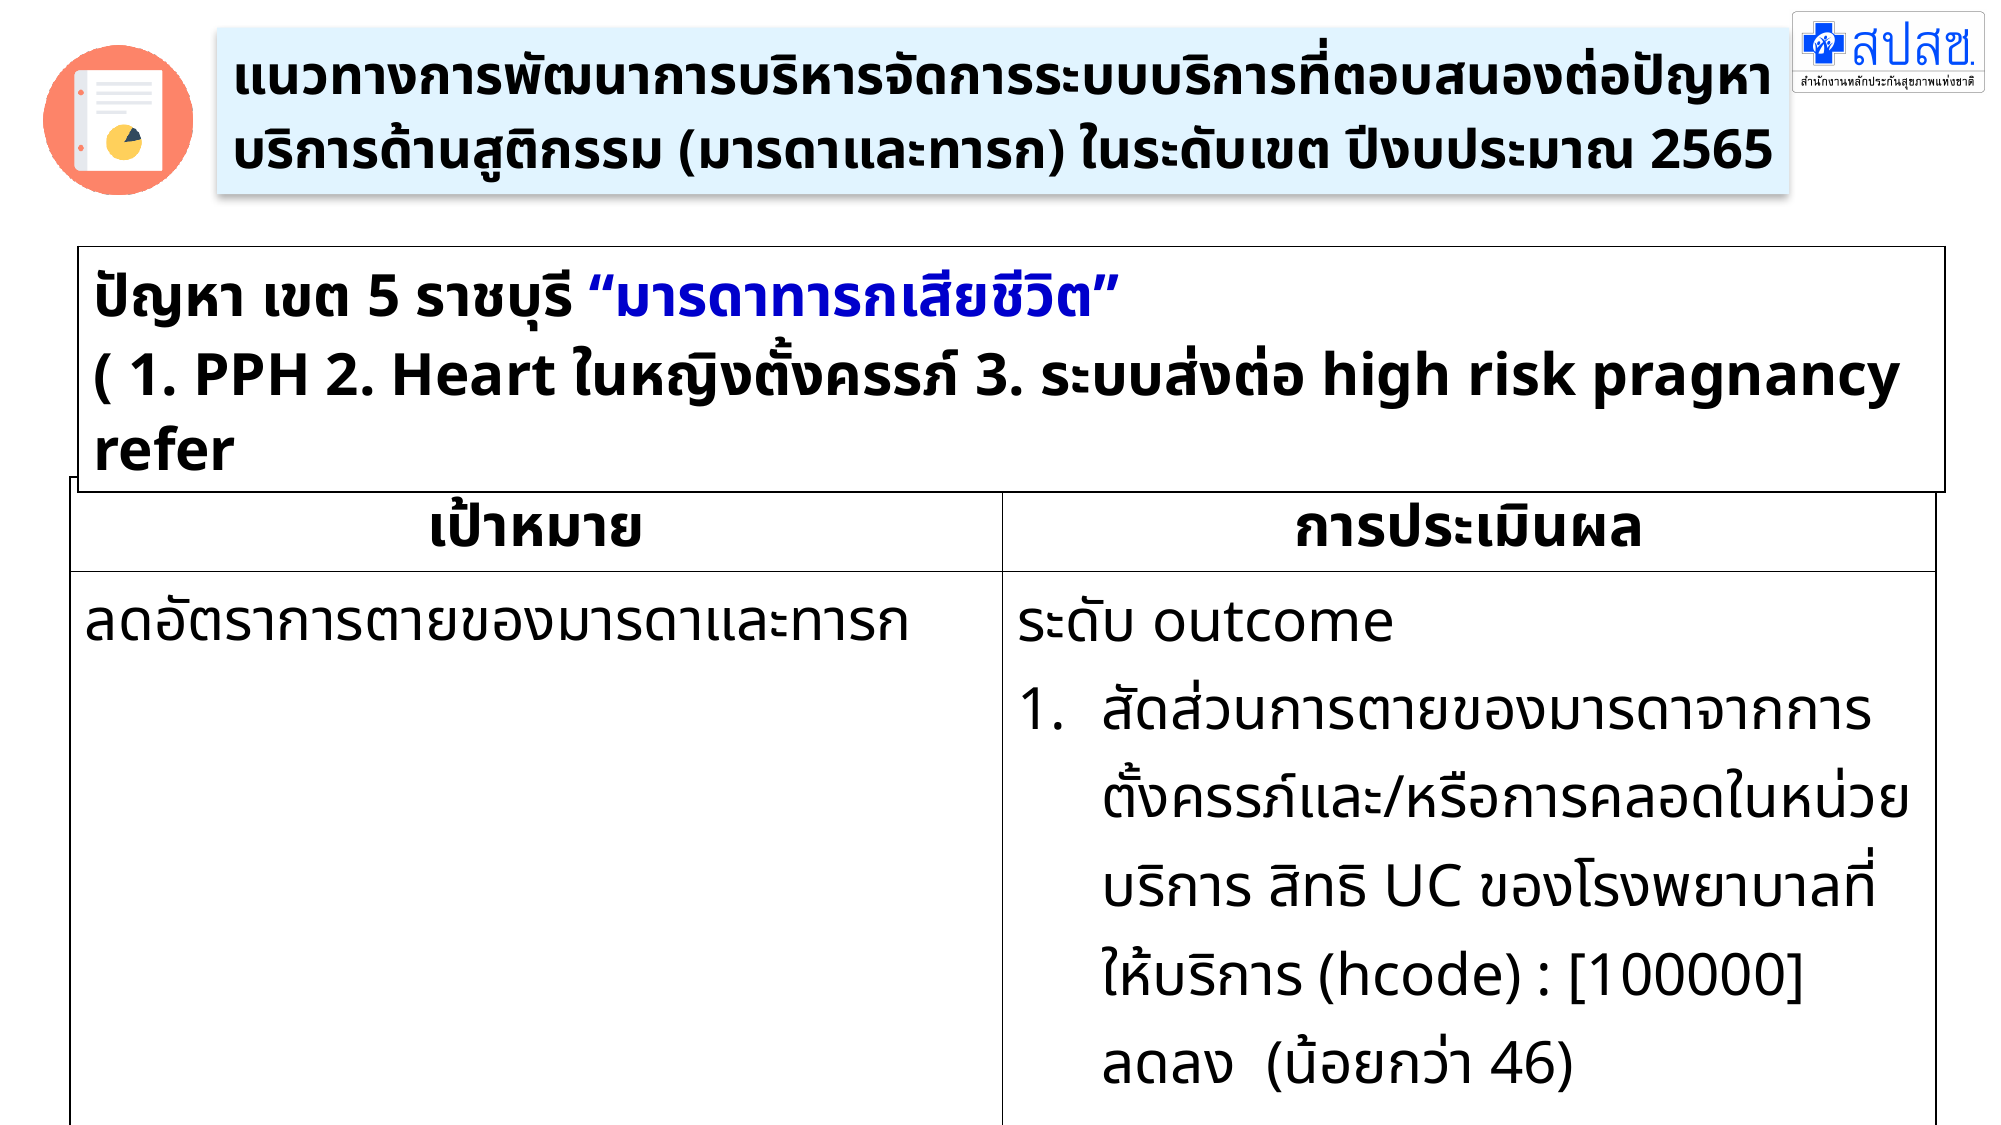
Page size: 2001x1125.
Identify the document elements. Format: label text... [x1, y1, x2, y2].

table_header เป้าหมาย [71, 478, 1002, 571]
picture [43, 45, 193, 195]
table_cell ลดอัตราการตายของมารดาและทารก [71, 572, 1002, 1125]
table_header ปัญหา เขต 5 ราชบุรี “มารดาทารกเสียชีวิต” ( 1. PPH 2. Heart ในหญิงตั้งครรภ์ 3. ระบบส่งต่อ high risk pragnancy refer [79, 247, 1944, 491]
picture [1789, 9, 1987, 95]
text_box แนวทางการพัฒนาการบริหารจัดการระบบบริการที่ตอบสนองต่อปัญหาบริการด้านสูติกรรม (มารดาและทารก) ในระดับเขต ปีงบประมาณ 2565 [217, 27, 1790, 195]
table_cell ระดับ outcome สัดส่วนการตายของมารดาจากการตั้งครรภ์และ/หรือการคลอดในหน่วยบริการ สิทธิ UC ของโรงพยาบาลที่ให้บริการ (hcode) : [100000] ลดลง (น้อยกว่า 46) ลดอัตราการตายของทารกแรกเกิด (stillbirth) (E-claim) [1003, 572, 1935, 1125]
table_header การประเมินผล [1003, 493, 1935, 571]
